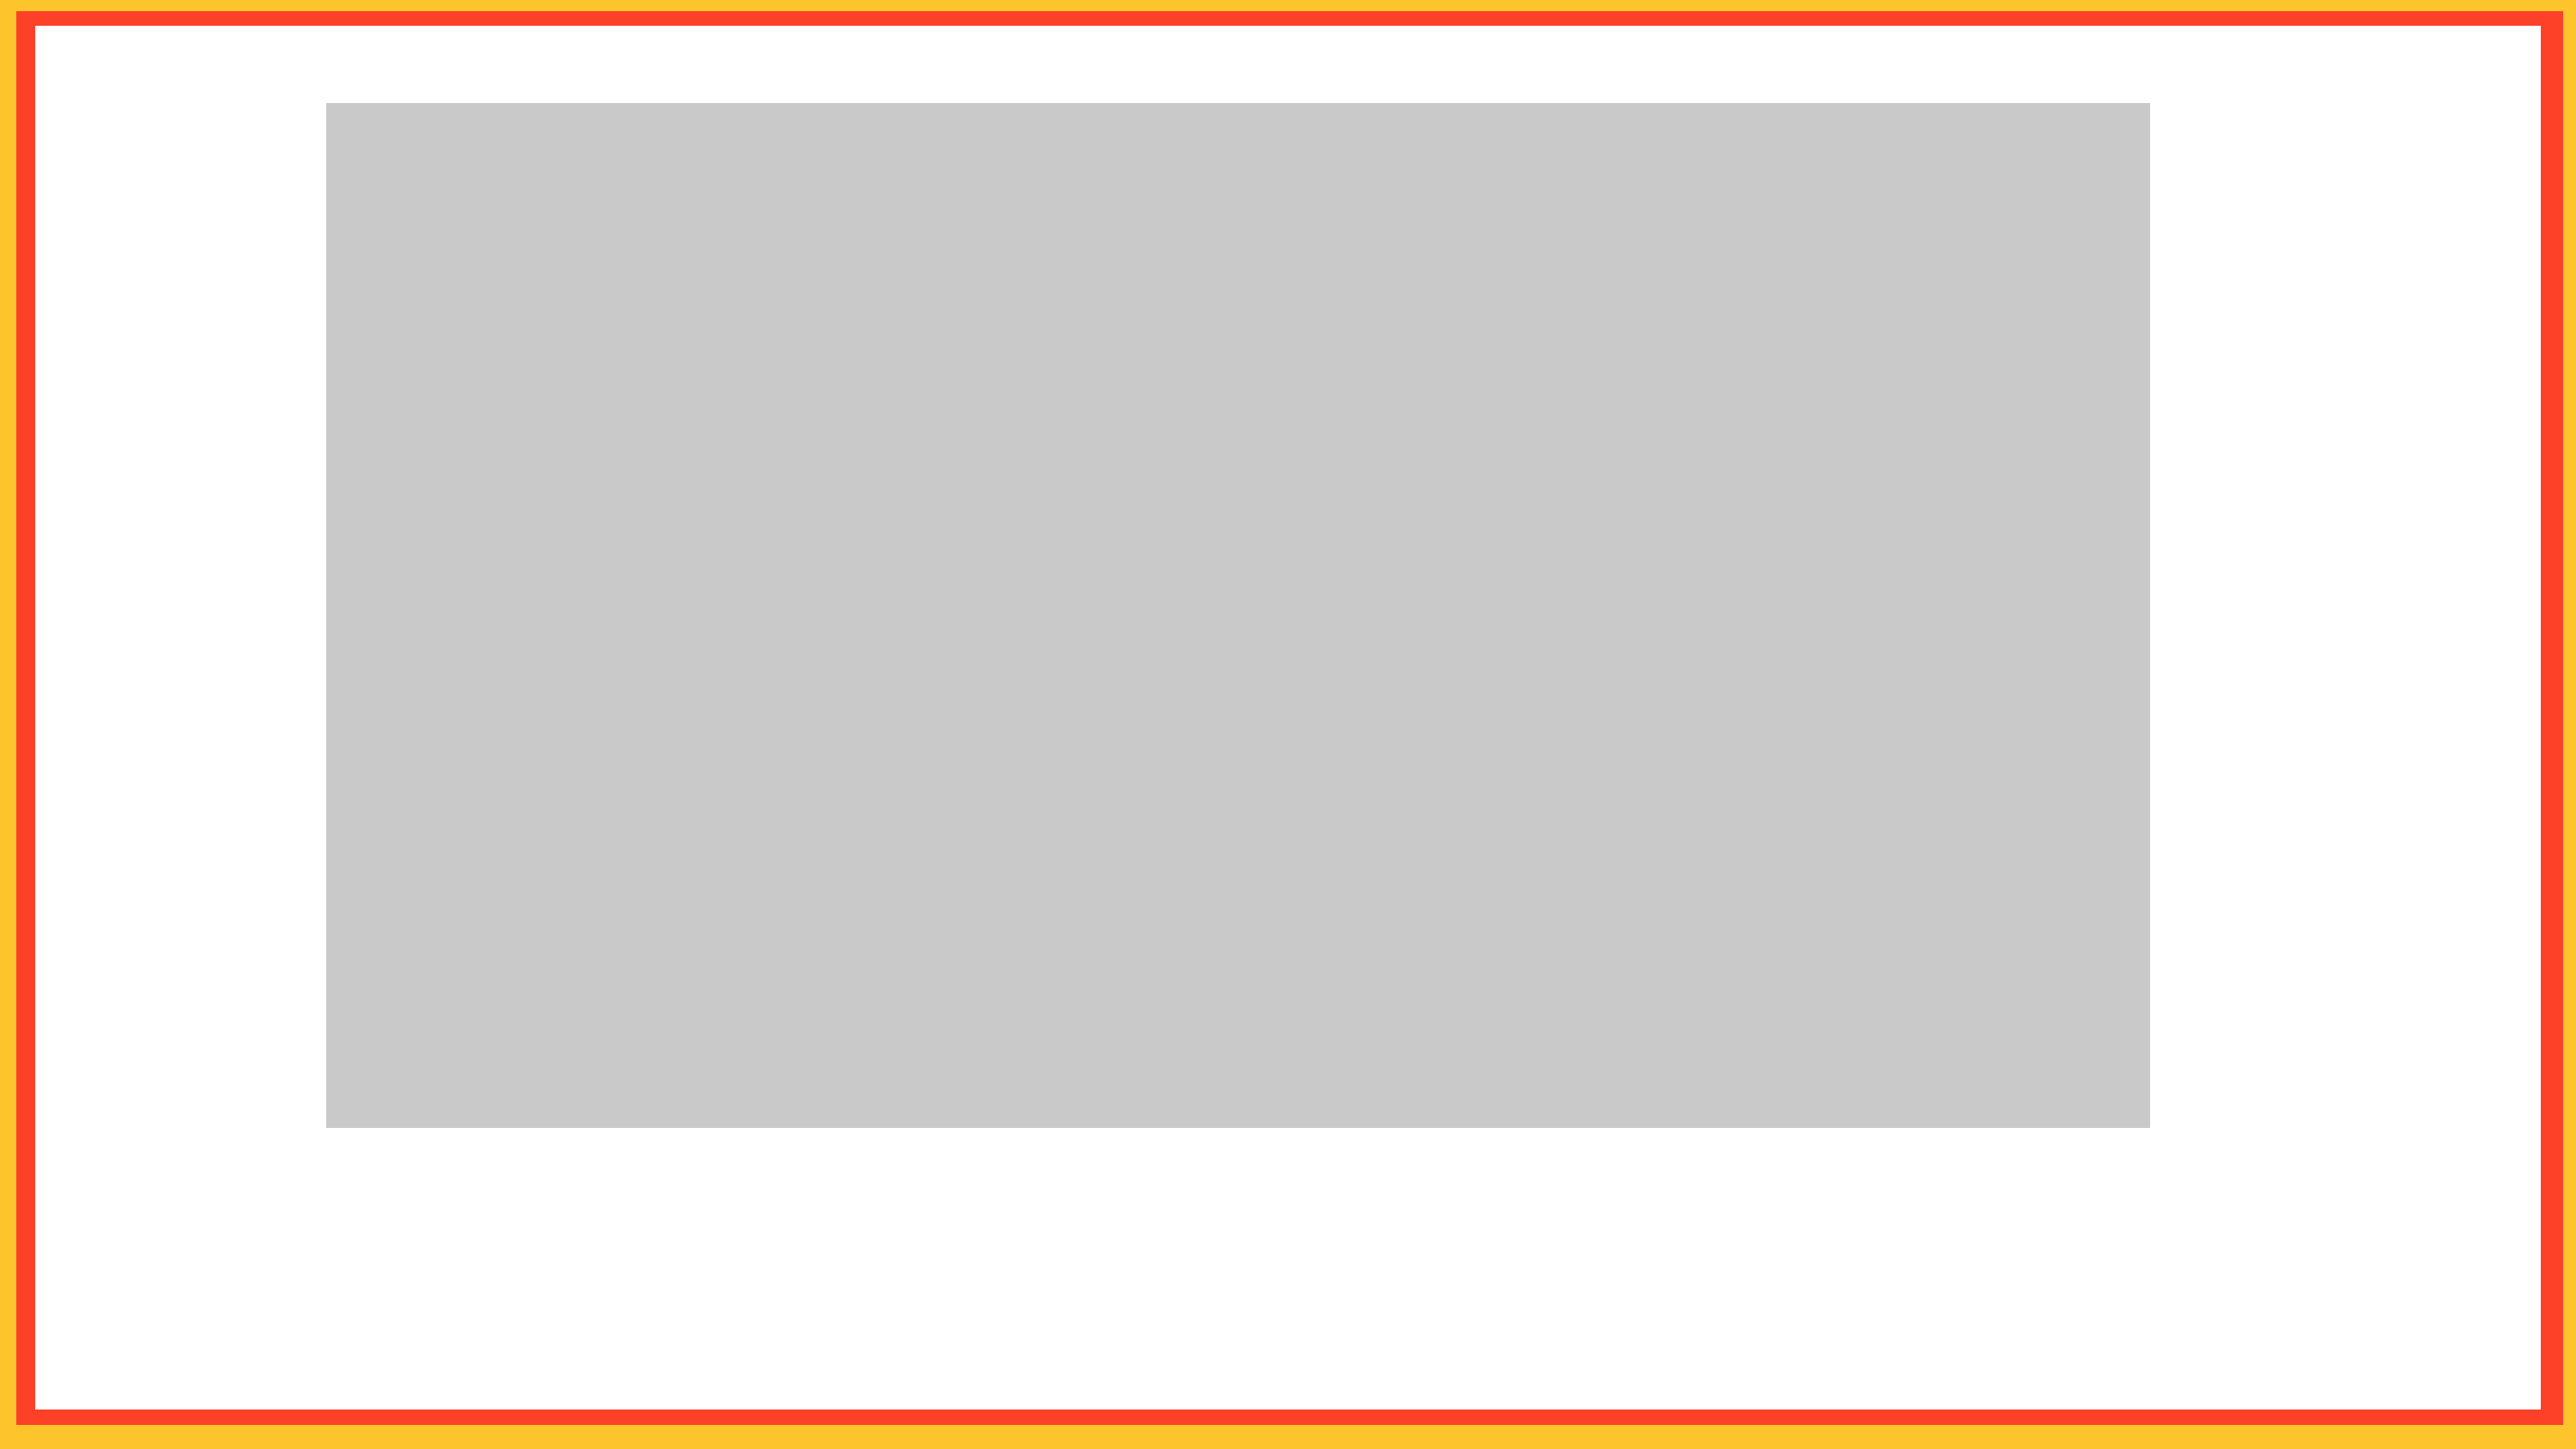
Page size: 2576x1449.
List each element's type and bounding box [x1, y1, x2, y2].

text_box [34, 26, 2541, 1410]
text_box [15, 10, 2564, 1426]
text_box [325, 102, 2151, 1130]
